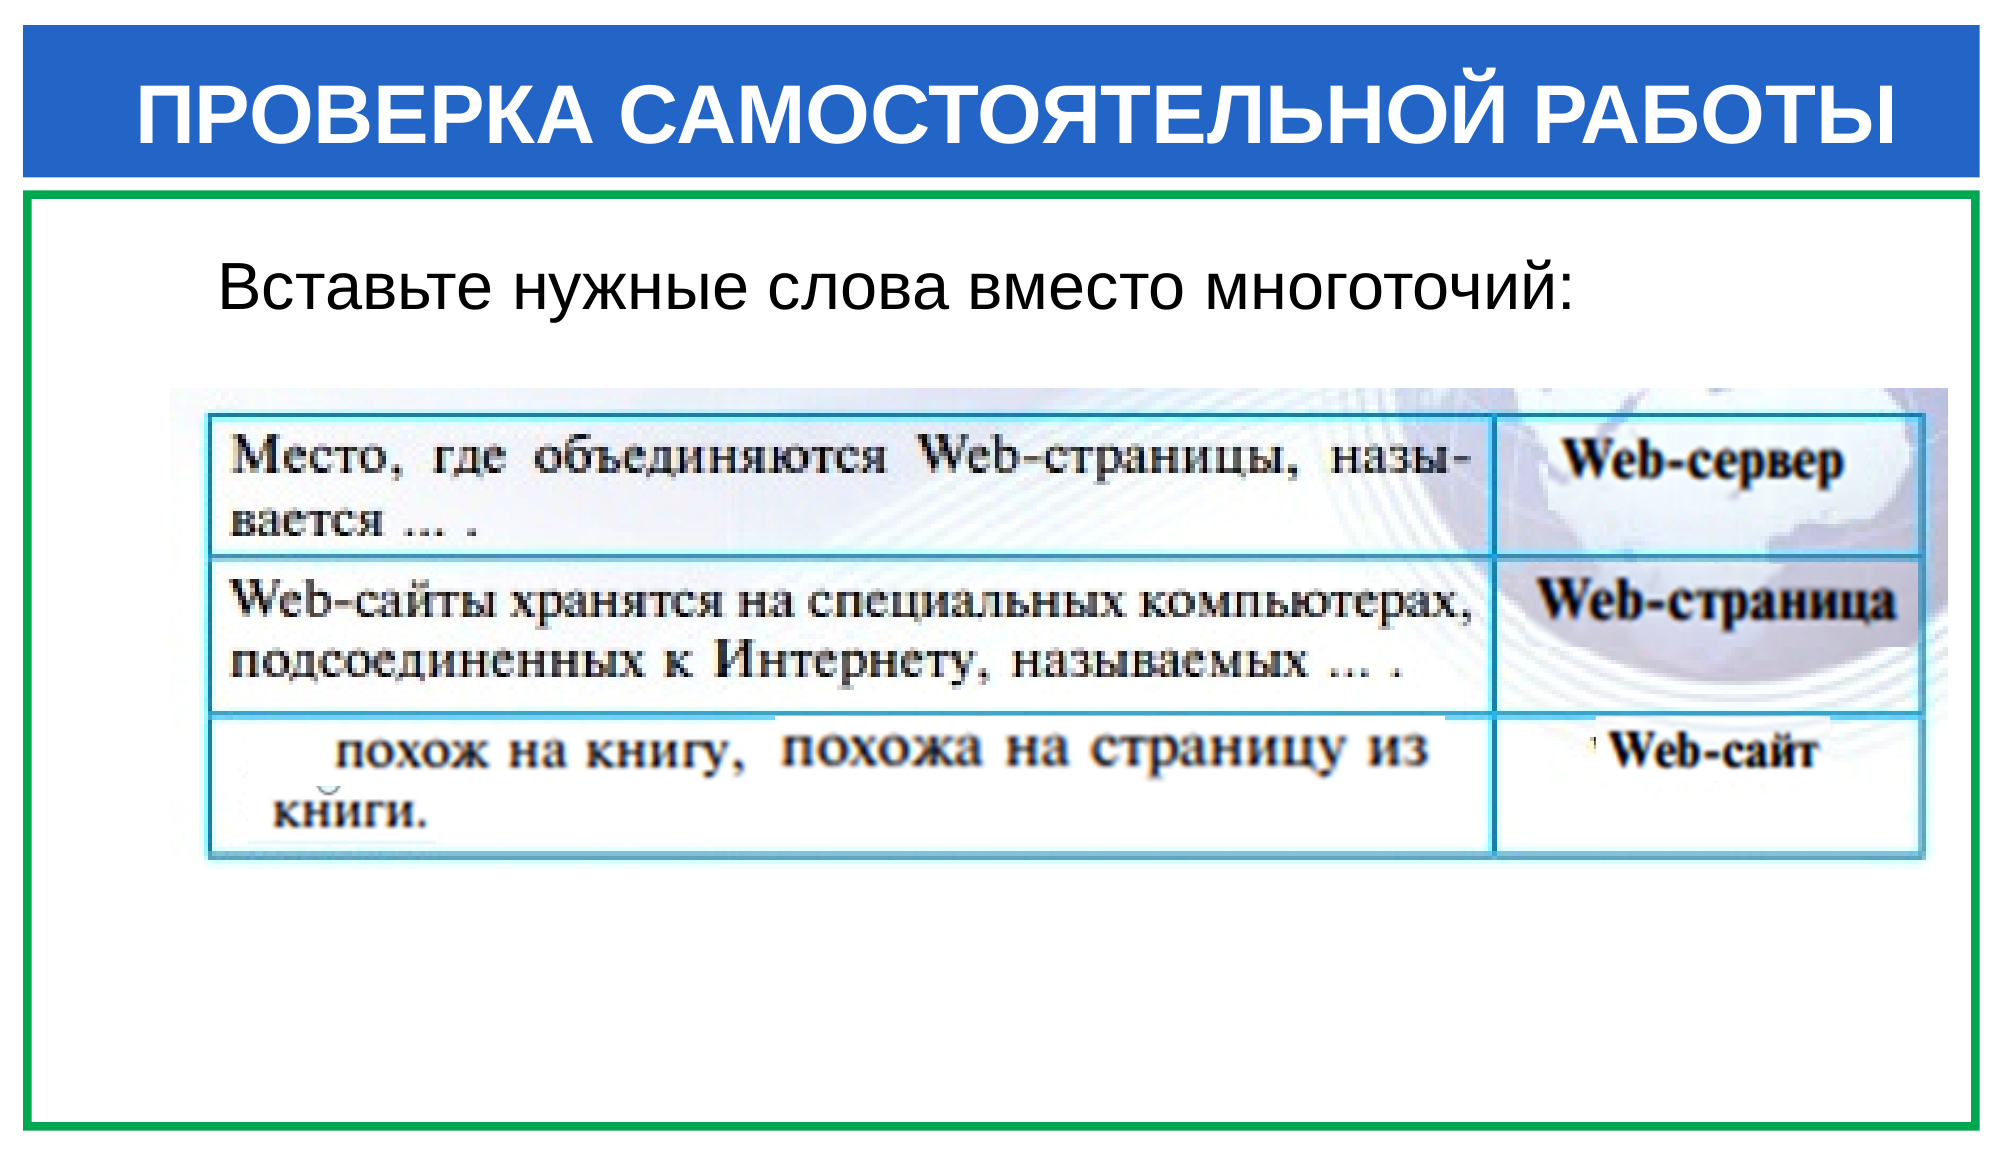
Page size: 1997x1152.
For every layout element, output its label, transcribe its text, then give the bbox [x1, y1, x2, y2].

picture [169, 388, 1948, 870]
text_box Вставьте нужные слова вместо многоточий: [84, 235, 1889, 331]
text_box ПРОВЕРКА САМОСТОЯТЕЛЬНОЙ РАБОТЫ [37, 60, 1997, 143]
